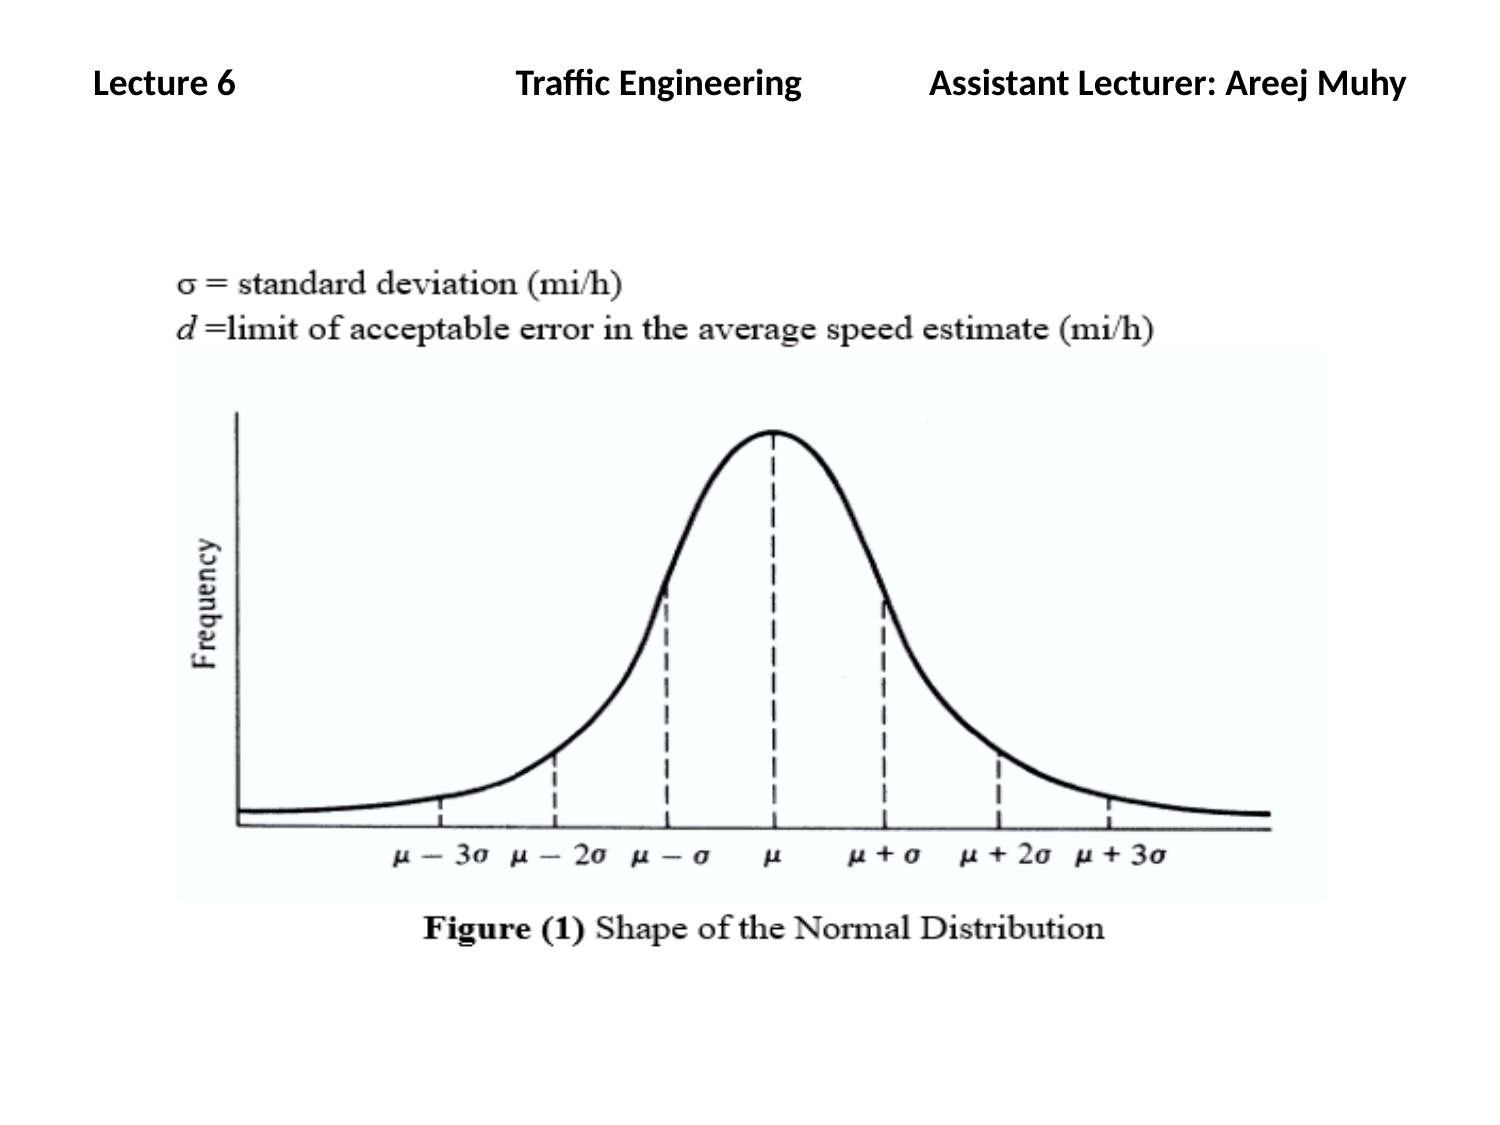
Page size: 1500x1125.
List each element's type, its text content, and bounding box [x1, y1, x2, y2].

picture [145, 257, 1399, 990]
text_box Lecture 6 Traffic Engineering Assistant Lecturer: Areej Muhy [78, 50, 1433, 111]
